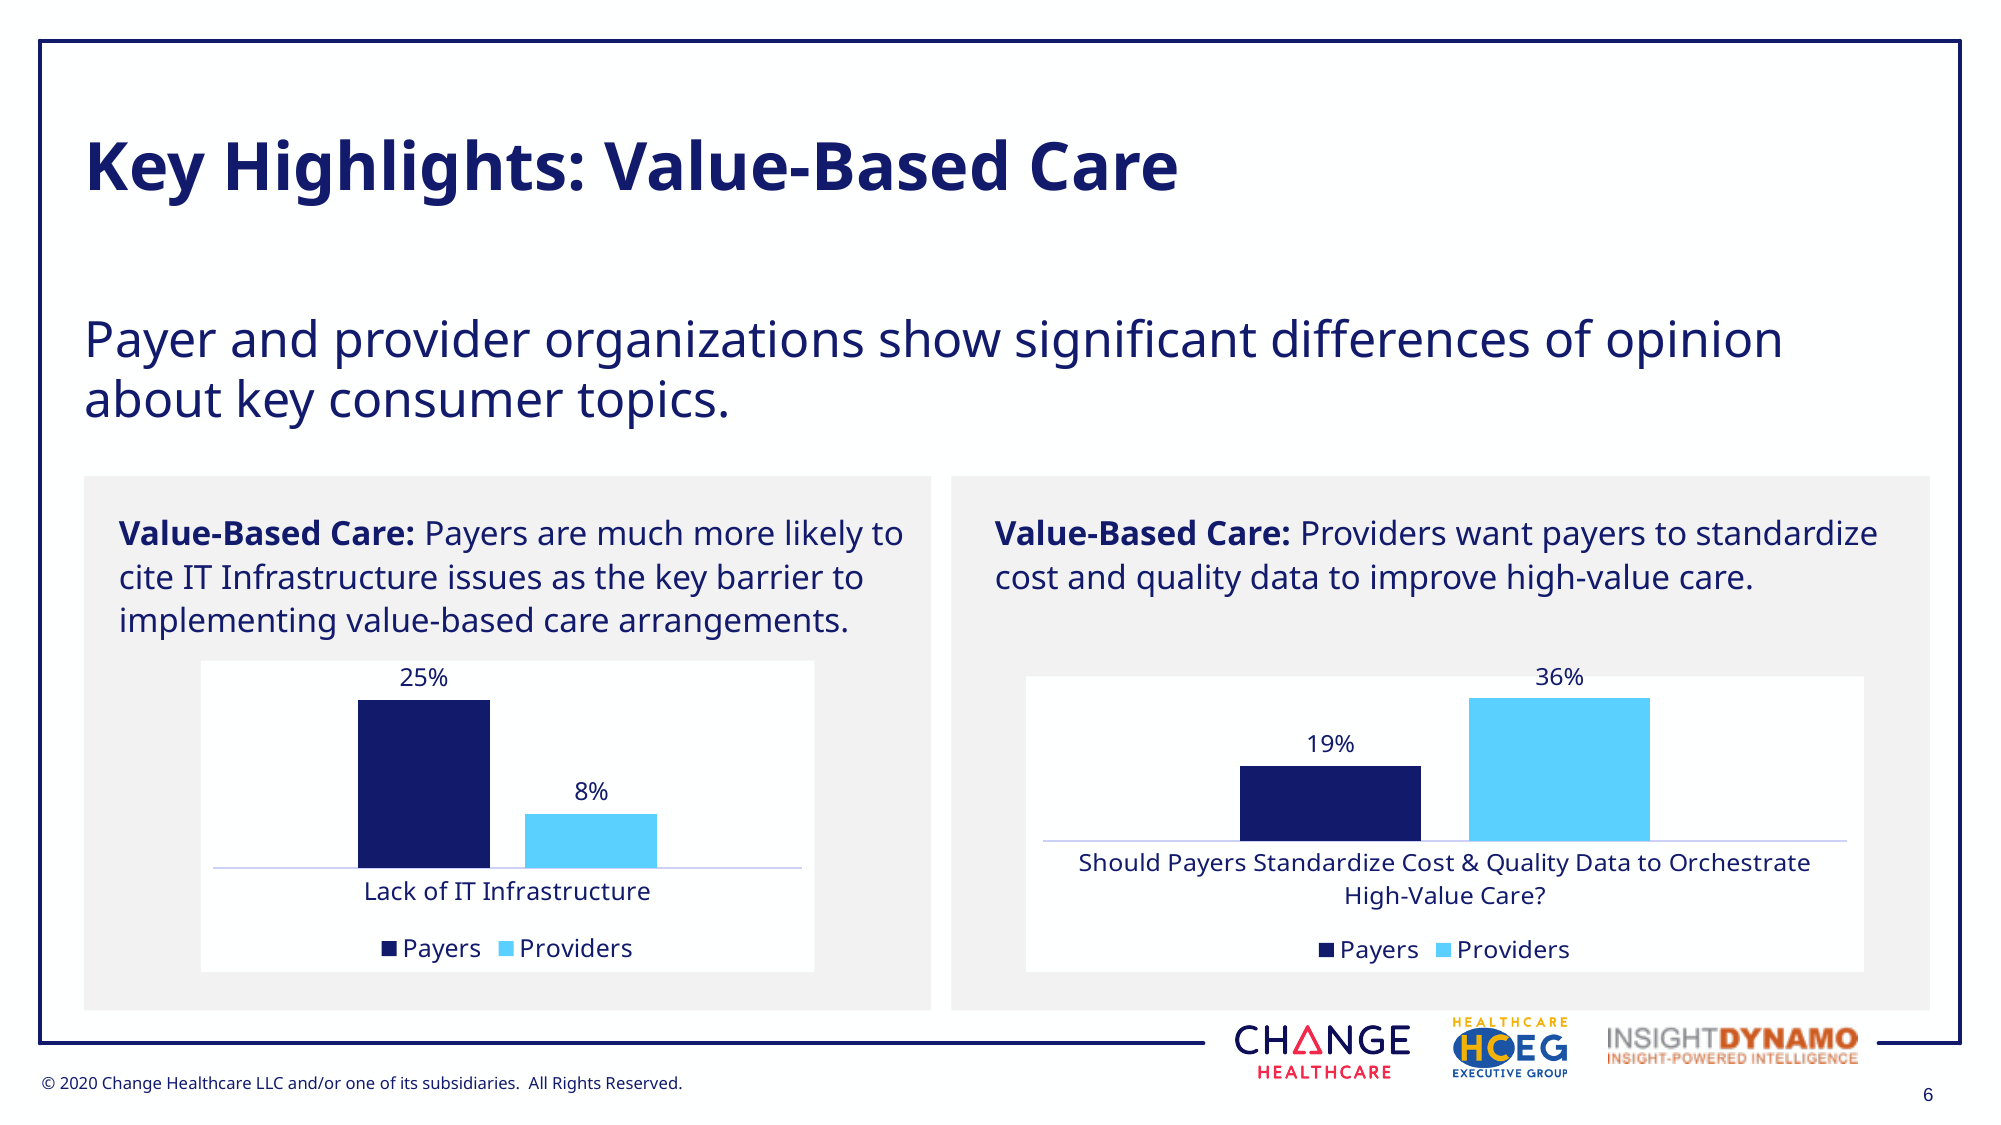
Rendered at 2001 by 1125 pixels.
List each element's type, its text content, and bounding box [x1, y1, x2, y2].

text_box [951, 476, 1930, 1011]
text_box Value-Based Care: Providers want payers to standardize cost and quality data to improve high-value care. [980, 500, 1930, 604]
chart [1025, 659, 1864, 972]
text_box [83, 476, 932, 1011]
title Key Highlights: Value-Based Care [69, 59, 1930, 278]
chart [200, 660, 815, 972]
text_box Value-Based Care: Payers are much more likely to cite IT Infrastructure issues as the key barrier to implementing value-based care arrangements. [104, 500, 932, 687]
picture [1608, 1025, 1858, 1064]
picture [1235, 1025, 1410, 1079]
list Payer and provider organizations show significant differences of opinion about key consumer topics. [69, 299, 1930, 454]
picture [1452, 1016, 1567, 1079]
